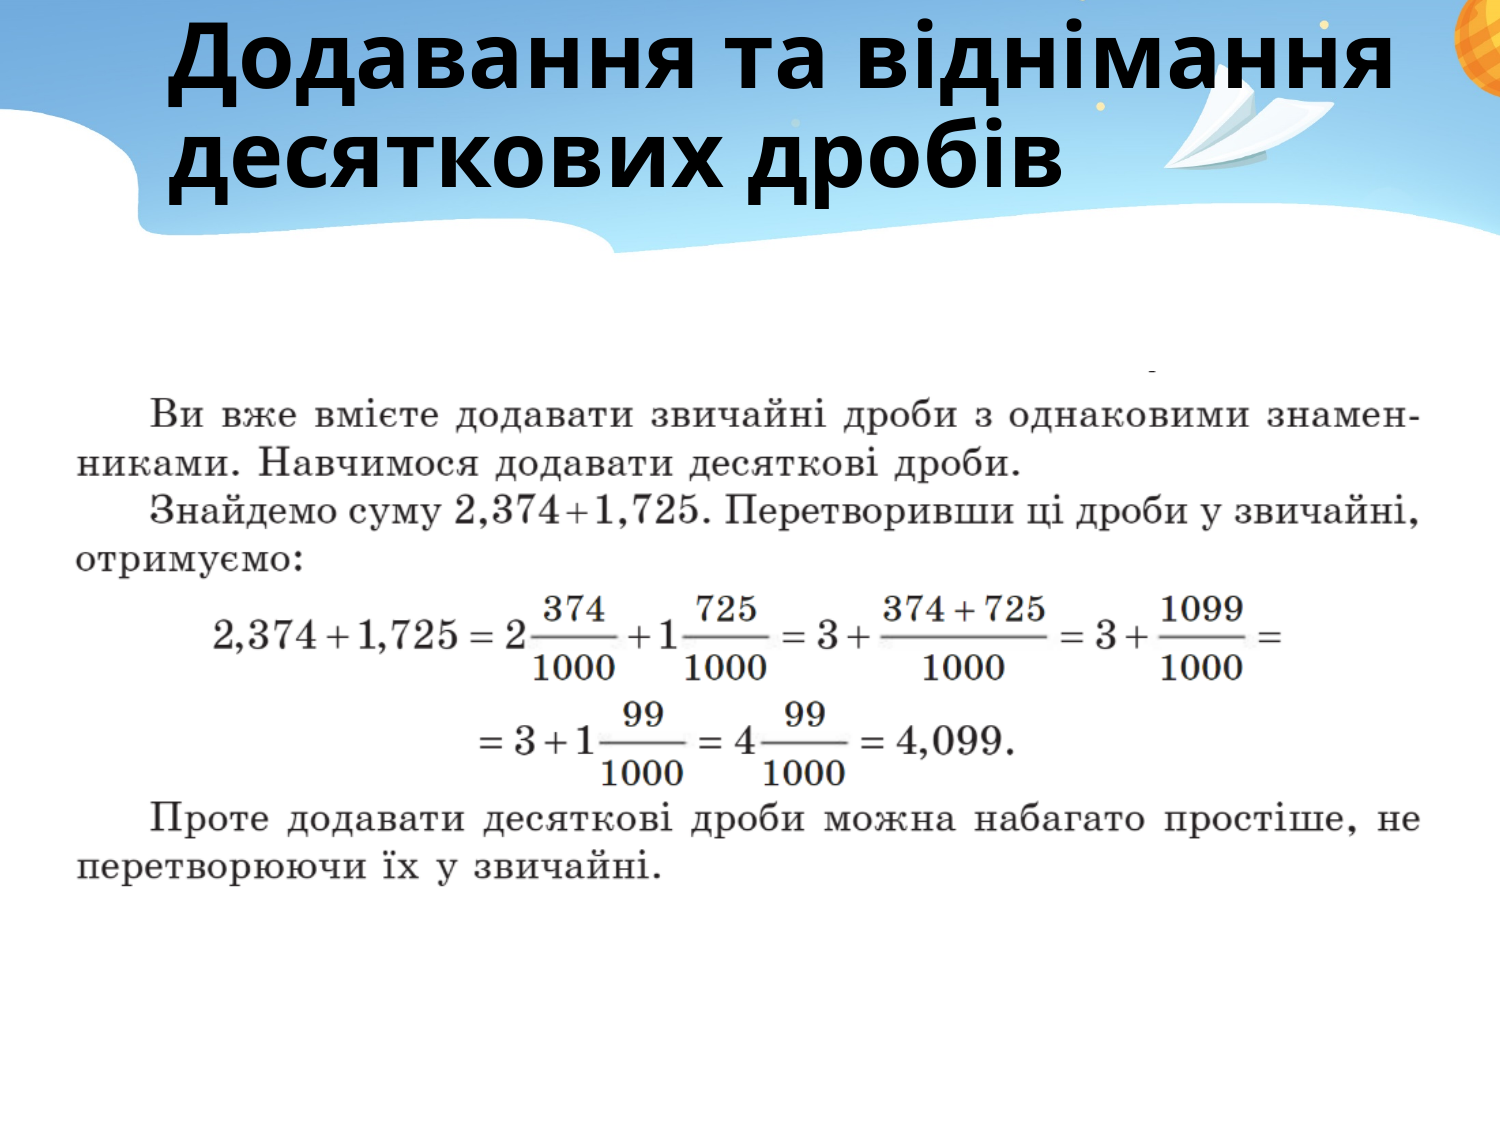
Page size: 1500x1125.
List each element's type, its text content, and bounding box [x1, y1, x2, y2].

title Додавання та віднімання десяткових дробів [153, 0, 1448, 218]
picture [0, 0, 1500, 1125]
